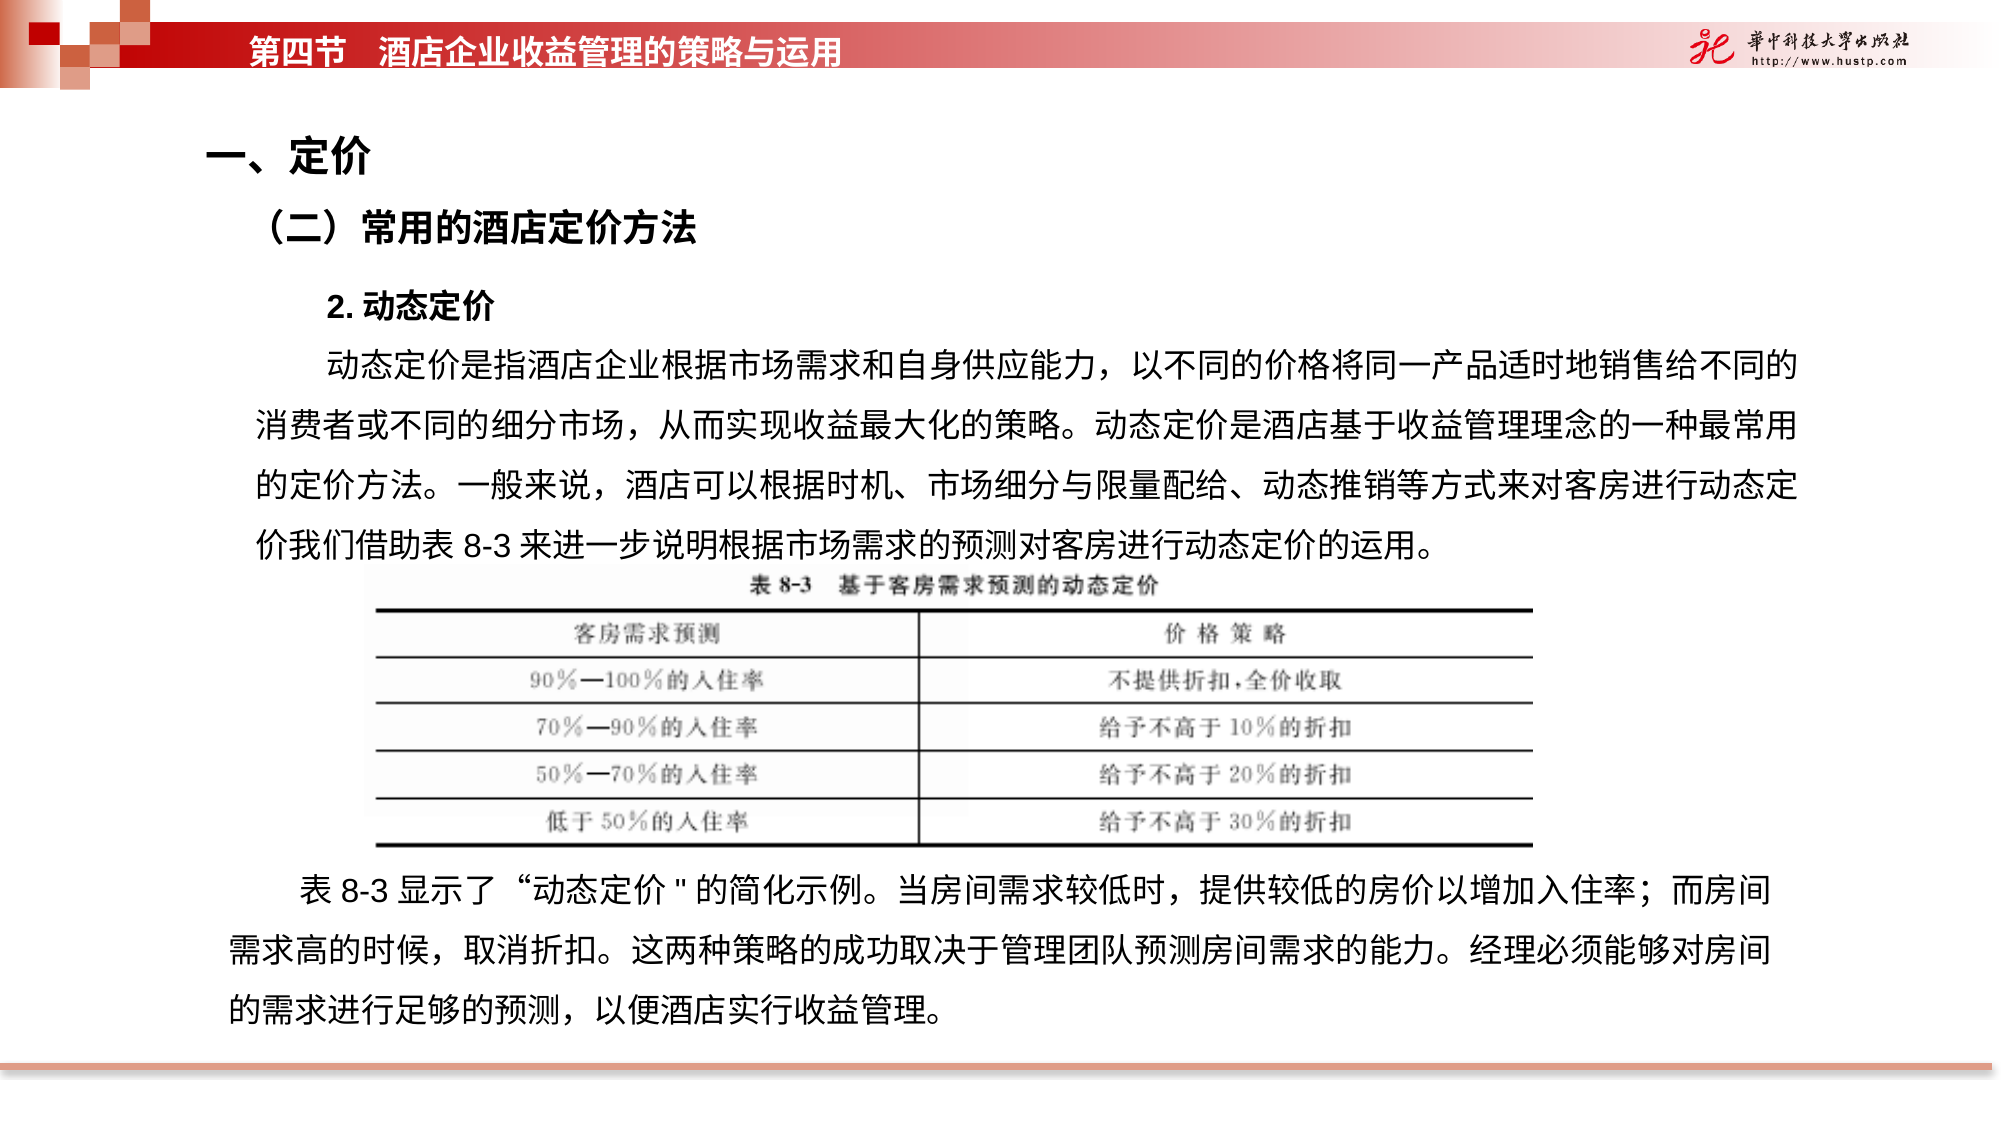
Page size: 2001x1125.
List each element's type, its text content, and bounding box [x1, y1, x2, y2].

picture [1661, 0, 1939, 90]
text_box 表8-3显示了“动态定价"的简化示例。当房间需求较低时，提供较低的房价以增加入住率；而房间需求高的时候，取消折扣。这两种策略的成功取决于管理团队预测房间需求的能力。经理必须能够对房间的需求进行足够的预测，以便酒店实行收益管理。 [213, 842, 1787, 1037]
text_box 2.动态定价 动态定价是指酒店企业根据市场需求和自身供应能力，以不同的价格将同一产品适时地销售给不同的消费者或不同的细分市场，从而实现收益最大化的策略。动态定价是酒店基于收益管理理念的一种最常用的定价方法。一般来说，酒店可以根据时机、市场细分与限量配给、动态推销等方式来对客房进行动态定价我们借助表8-3来进一步说明根据市场需求的预测对客房进行动态定价的运用。 [241, 257, 1814, 572]
text_box 第四节 酒店企业收益管理的策略与运用 [162, 0, 931, 79]
text_box （二）常用的酒店定价方法 [162, 174, 1735, 257]
text_box 一、定价 [190, 122, 1066, 174]
picture [364, 564, 1533, 854]
